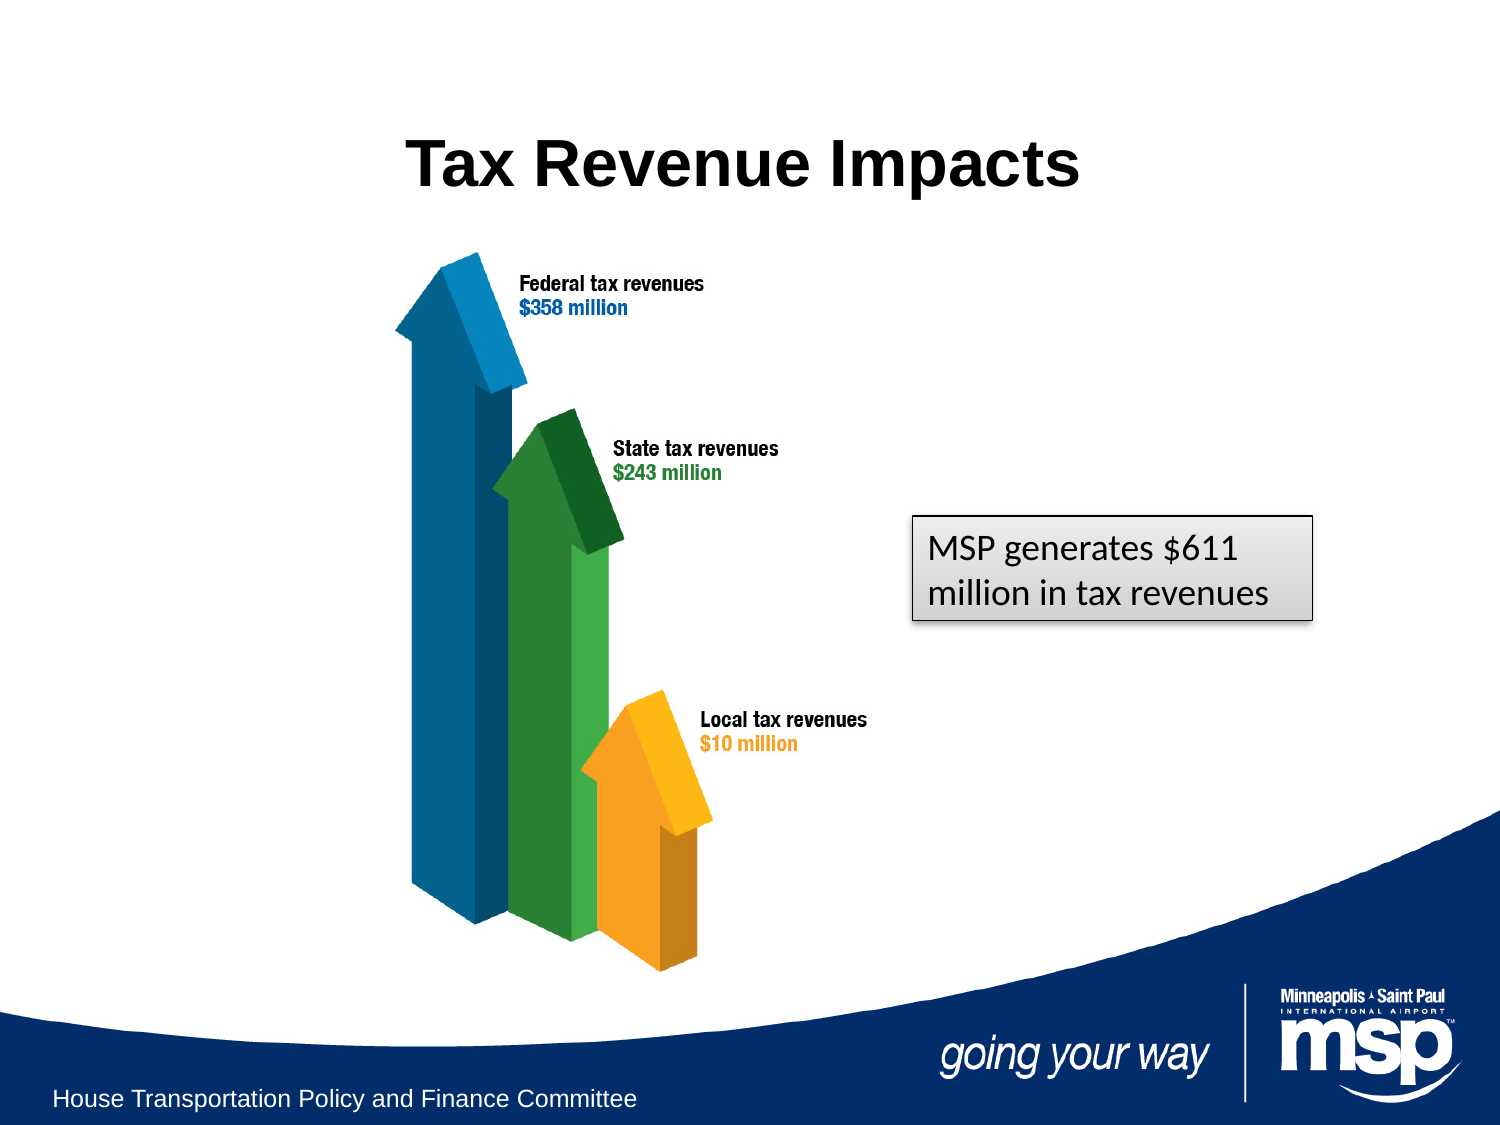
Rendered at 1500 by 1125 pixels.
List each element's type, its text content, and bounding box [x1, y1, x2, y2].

text_box Tax Revenue Impacts [212, 112, 1275, 275]
picture [0, 249, 1500, 1125]
text_box MSP generates $611 million in tax revenues [912, 515, 1313, 621]
text_box House Transportation Policy and Finance Committee [37, 1074, 663, 1120]
